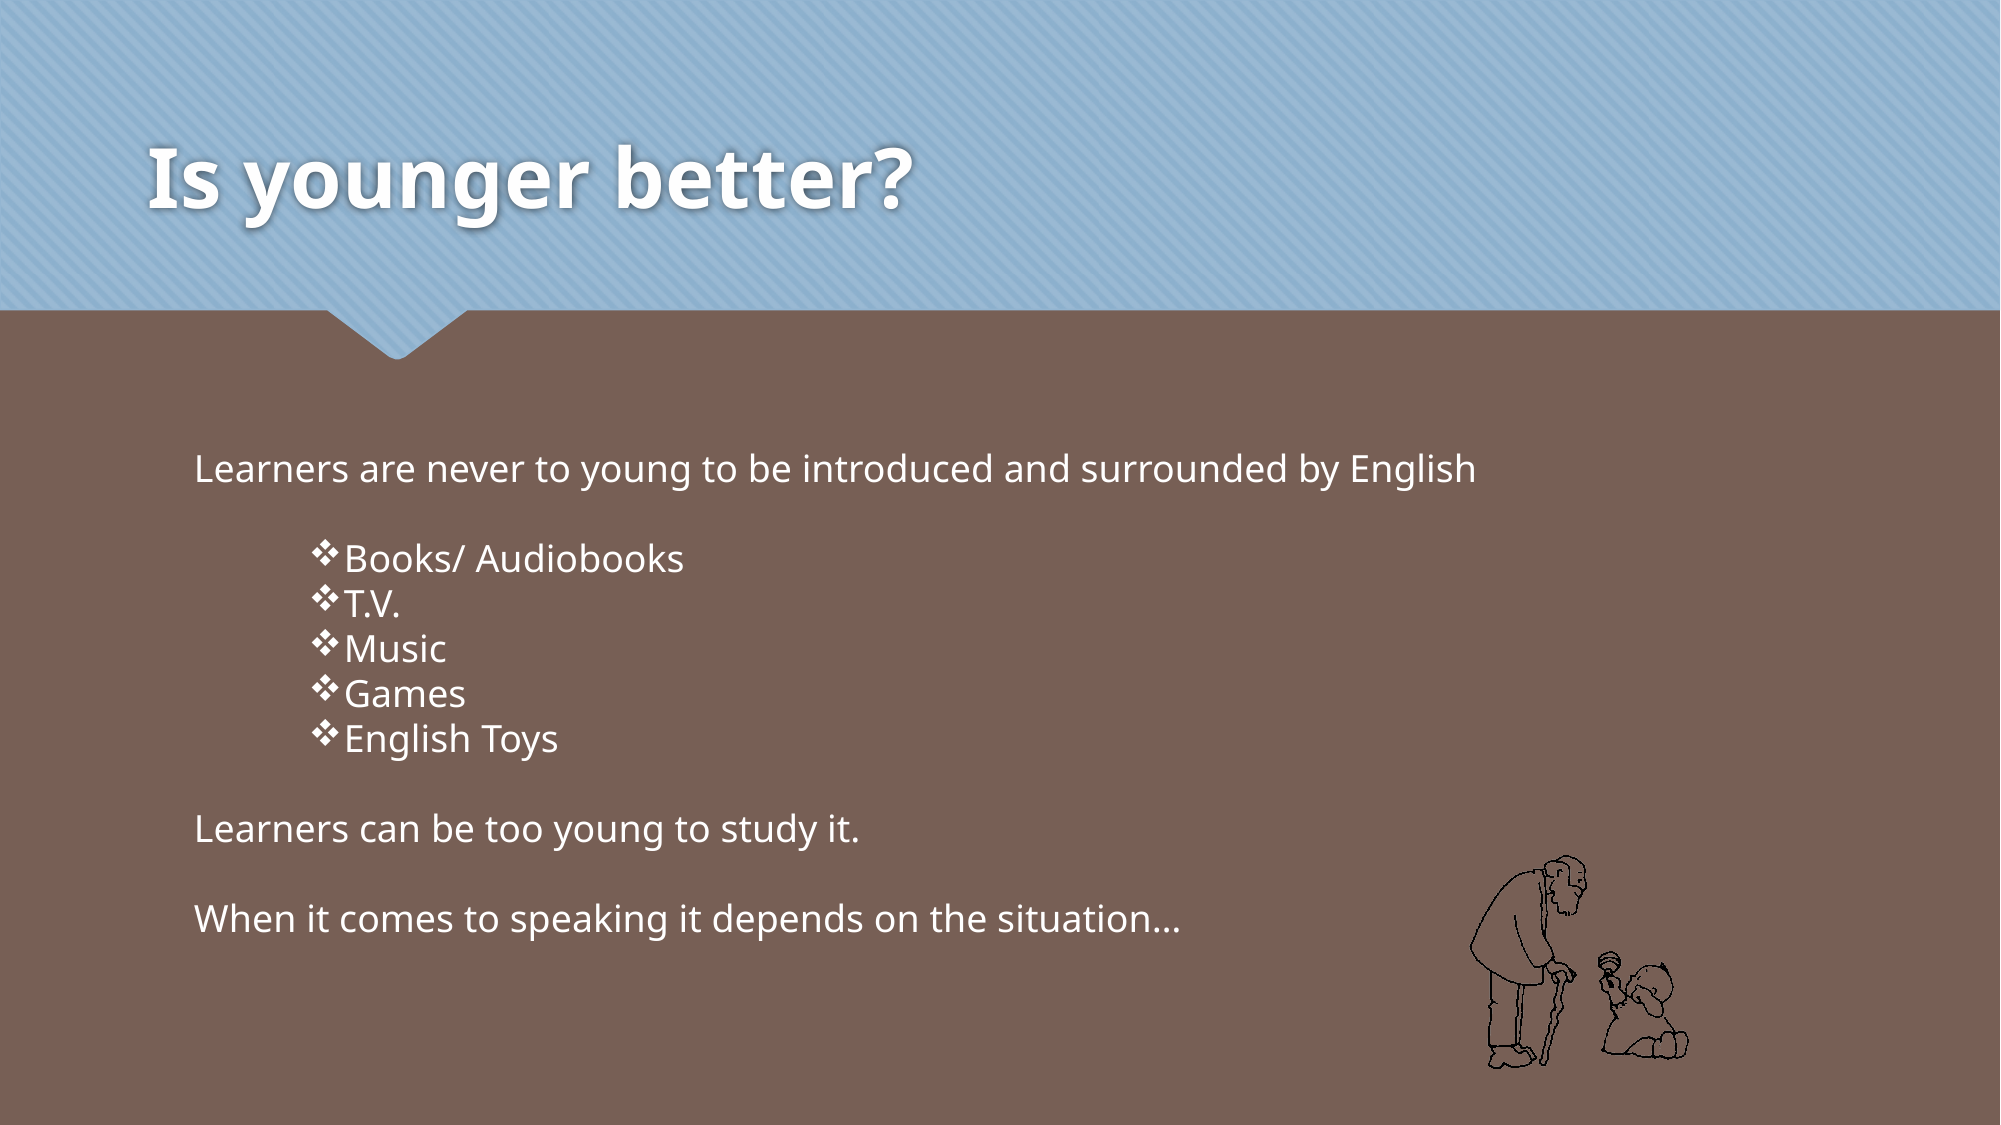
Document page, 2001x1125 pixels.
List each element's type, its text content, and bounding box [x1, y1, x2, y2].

picture [1462, 837, 1697, 1076]
text_box Learners are never to young to be introduced and surrounded by English Books/ Audiobooks T.V. Music Games English Toys Learners can be too young to study it. When it comes to speaking it depends on the situation… [179, 438, 1552, 948]
title Is younger better? [132, 73, 1868, 233]
